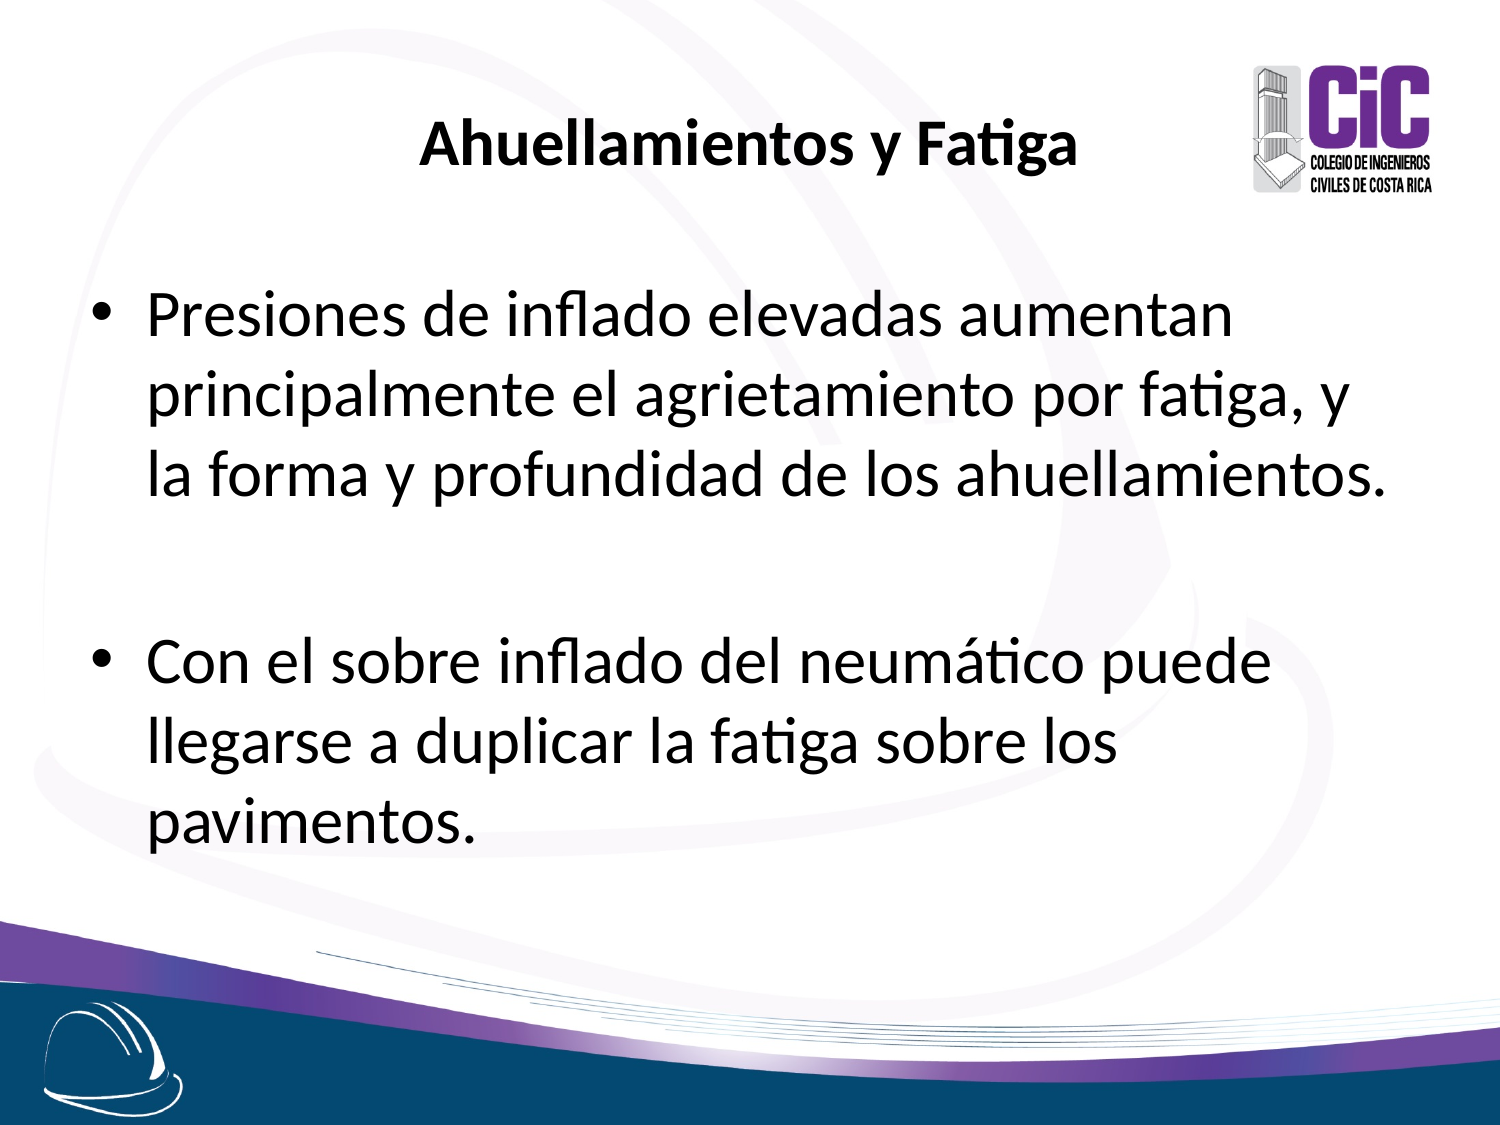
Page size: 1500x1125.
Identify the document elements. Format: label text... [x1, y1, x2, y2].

title Ahuellamientos y Fatiga [75, 45, 1425, 233]
list Presiones de inflado elevadas aumentan principalmente el agrietamiento por fatiga, y la forma y profundidad de los ahuellamientos. Con el sobre inflado del neumático puede llegarse a duplicar la fatiga sobre los pavimentos. [75, 262, 1425, 1005]
picture [0, 1, 1500, 1125]
